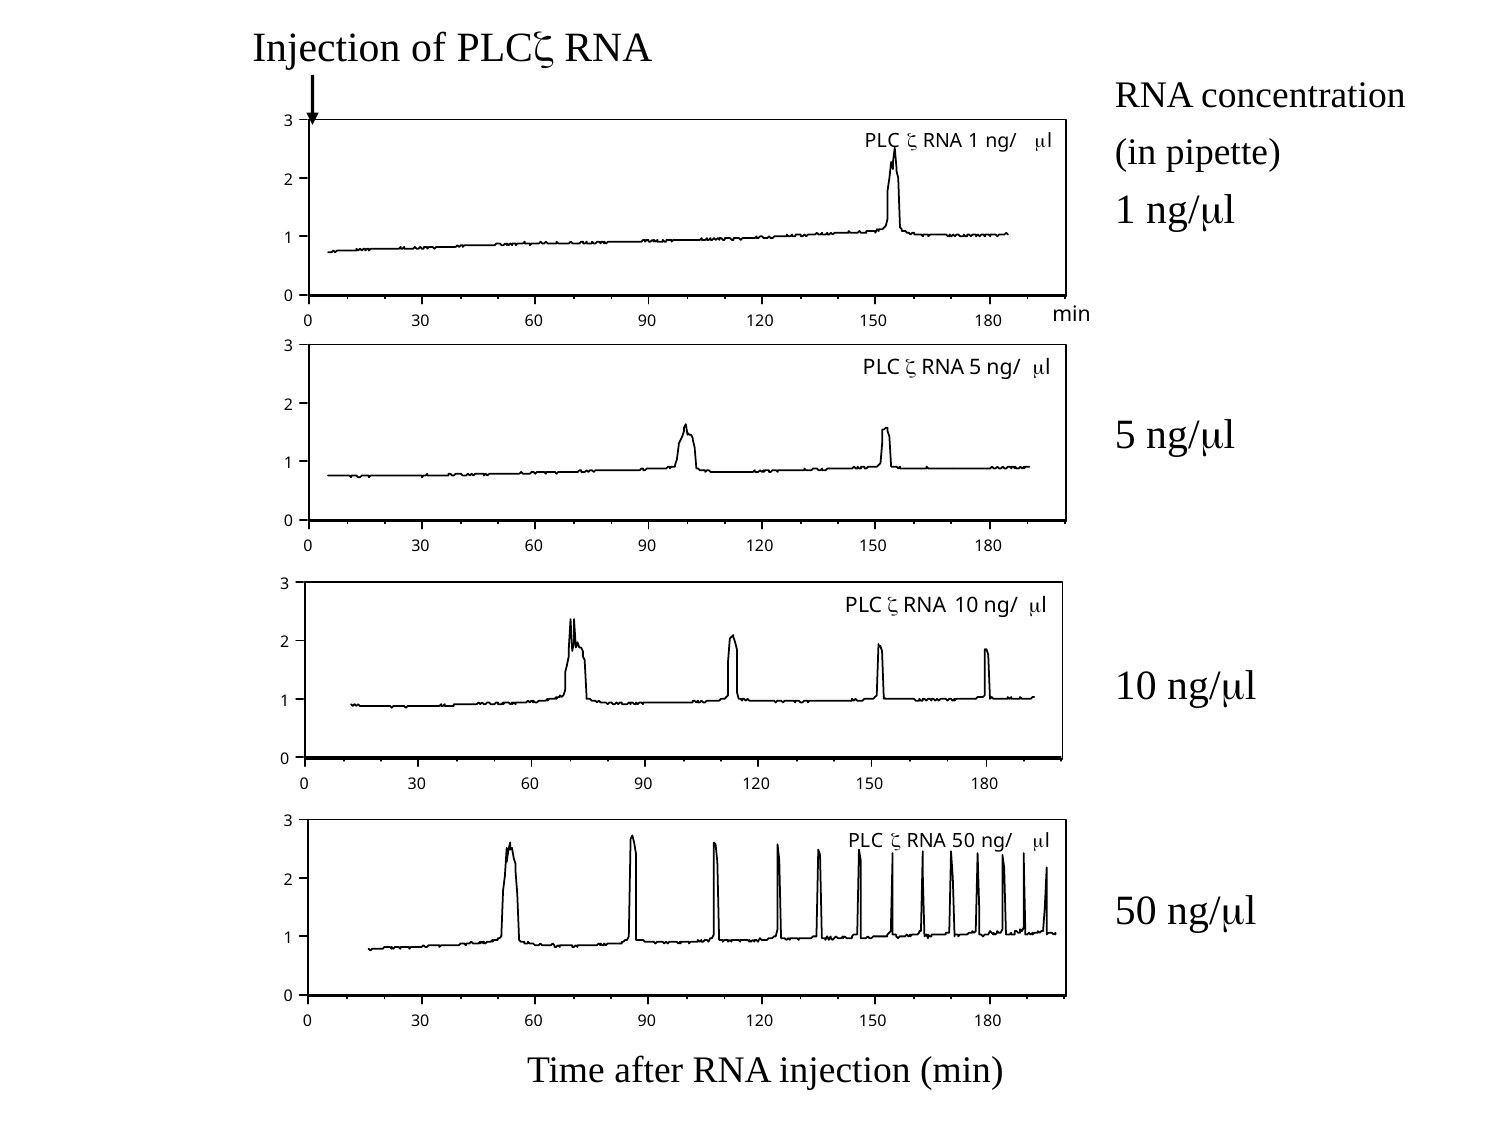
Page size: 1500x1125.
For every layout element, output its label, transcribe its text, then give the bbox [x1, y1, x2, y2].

text_box RNA concentration (in pipette) [1100, 62, 1438, 183]
text_box Injection of PLCz RNA [237, 12, 763, 78]
text_box Time after RNA injection (min) [512, 1049, 1038, 1098]
text_box 1 ng/ml [1124, 174, 1313, 240]
text_box 50 ng/ml [1099, 875, 1313, 940]
text_box 10 ng/ml [1099, 650, 1313, 715]
picture [271, 99, 1120, 1040]
text_box 5 ng/ml [1099, 399, 1313, 465]
